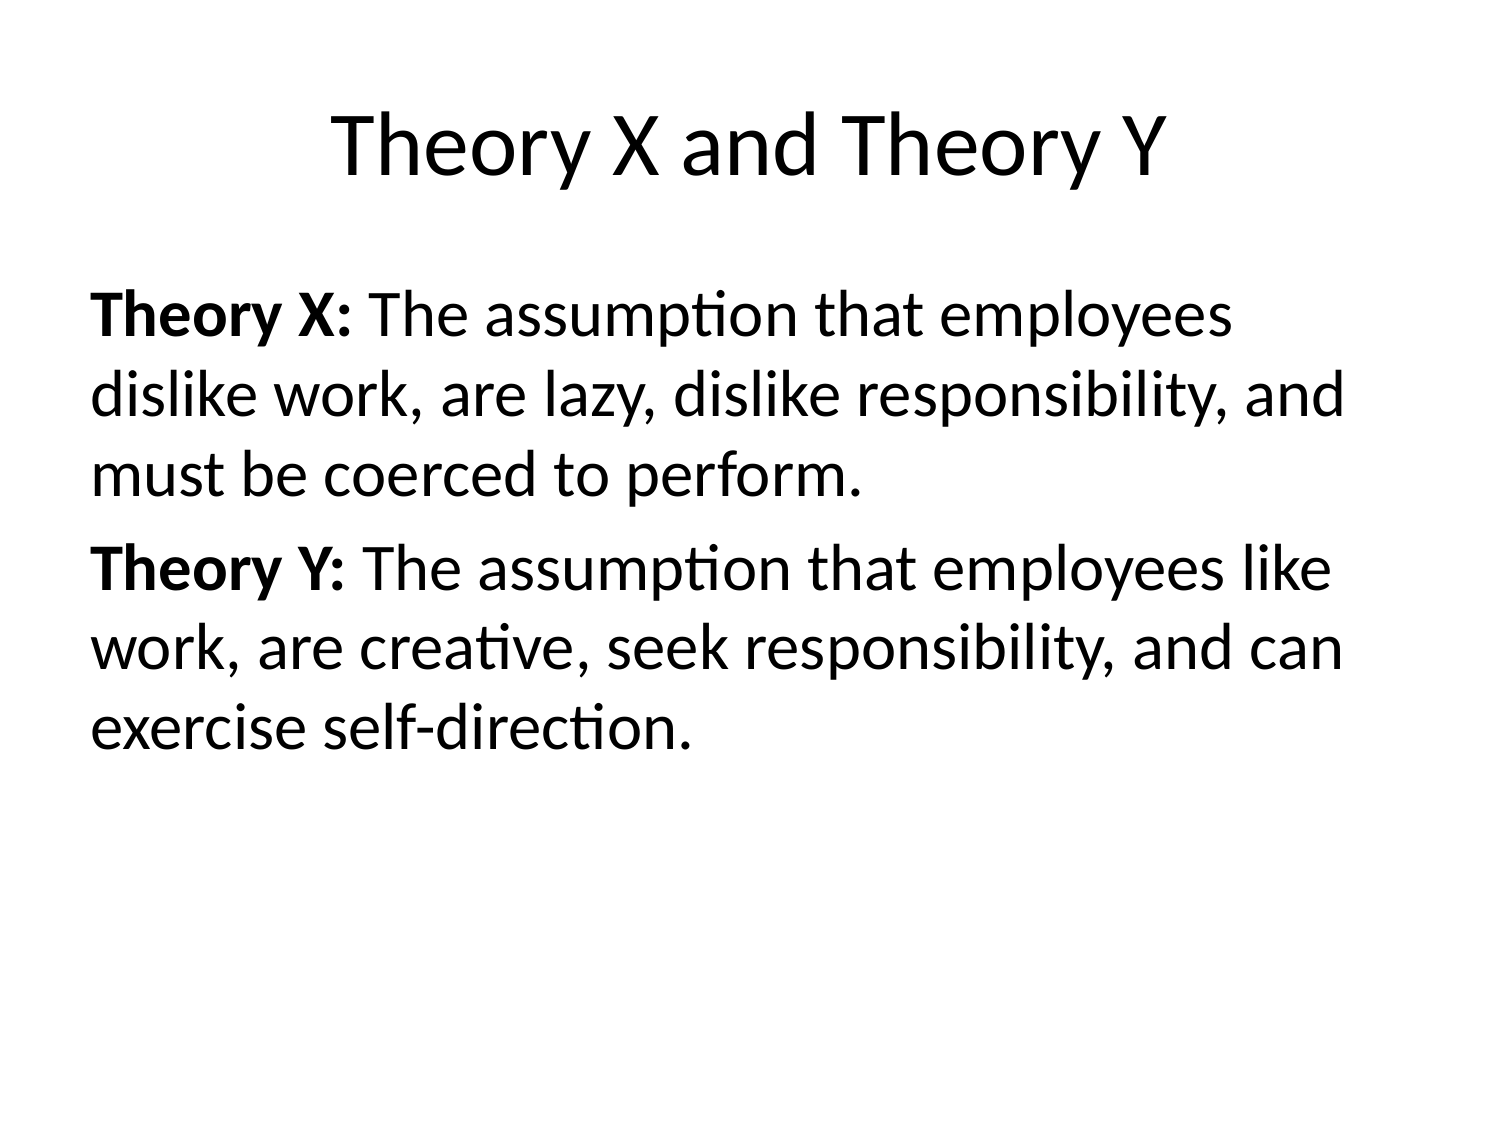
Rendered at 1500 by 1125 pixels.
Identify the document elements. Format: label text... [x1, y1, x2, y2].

title Theory X and Theory Y [75, 45, 1425, 233]
list Theory X: The assumption that employees dislike work, are lazy, dislike responsibility, and must be coerced to perform. Theory Y: The assumption that employees like work, are creative, seek responsibility, and can exercise self-direction. [75, 262, 1425, 1005]
